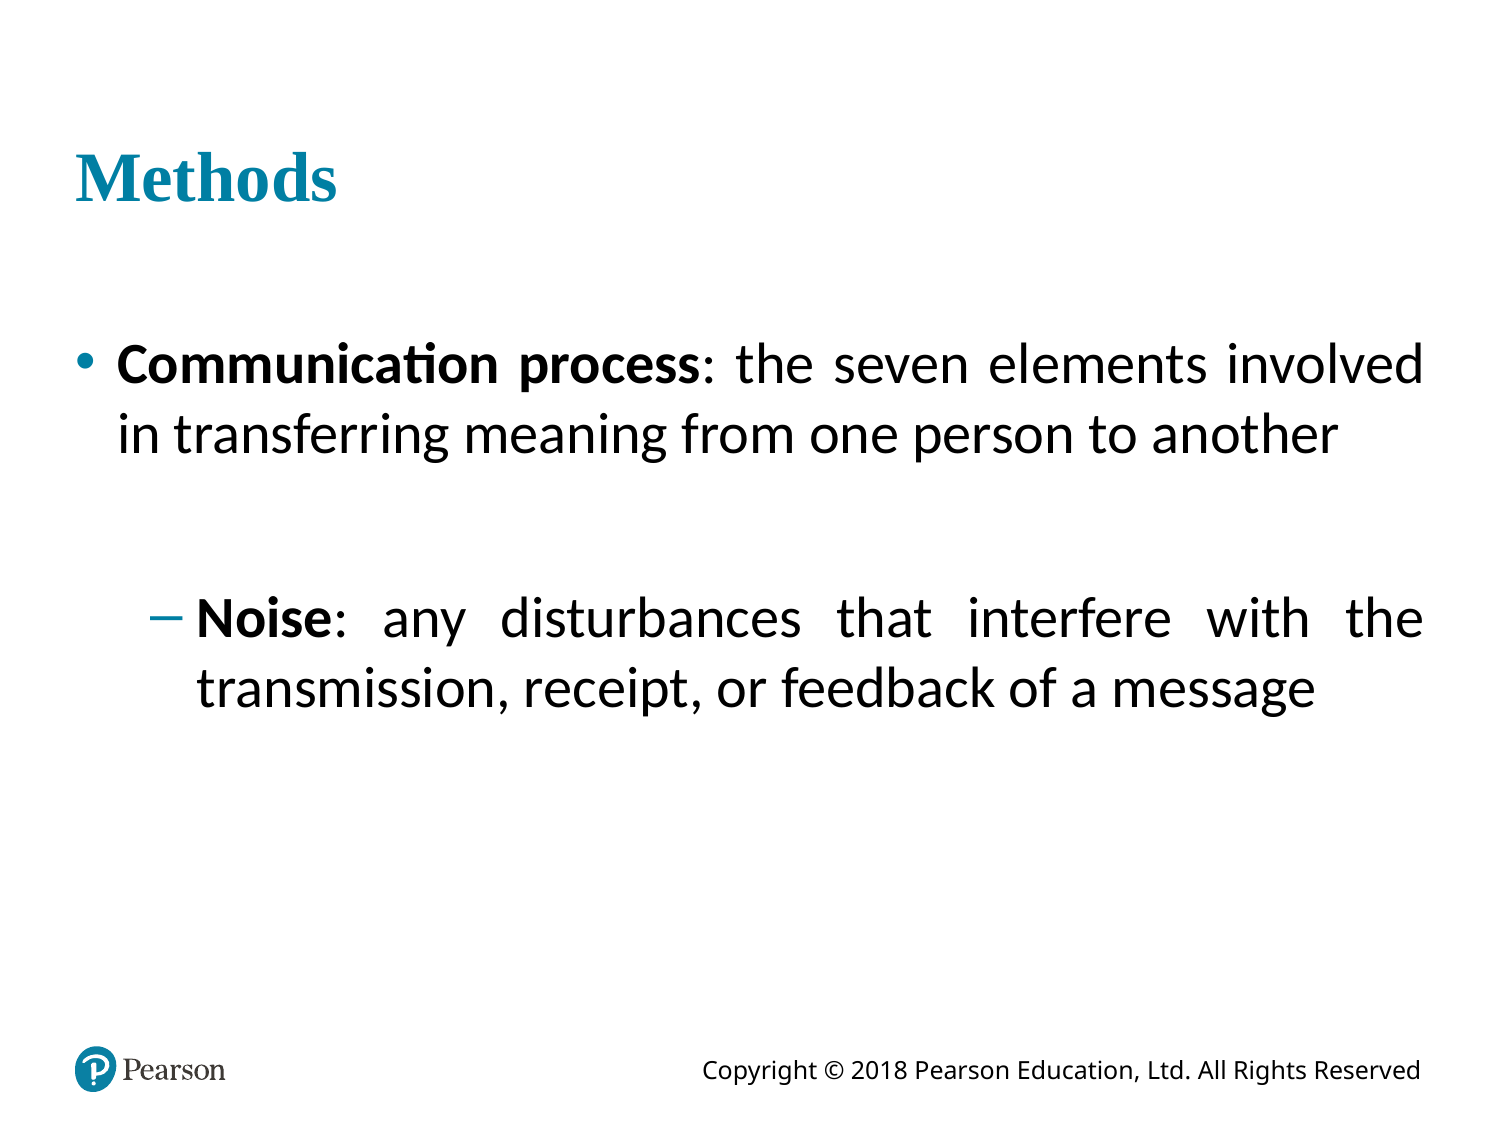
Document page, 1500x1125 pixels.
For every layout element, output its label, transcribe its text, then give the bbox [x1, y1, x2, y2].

title Methods [75, 35, 1425, 216]
list Communication process: the seven elements involved in transferring meaning from one person to another Noise: any disturbances that interfere with the transmission, receipt, or feedback of a message [75, 324, 1425, 1005]
